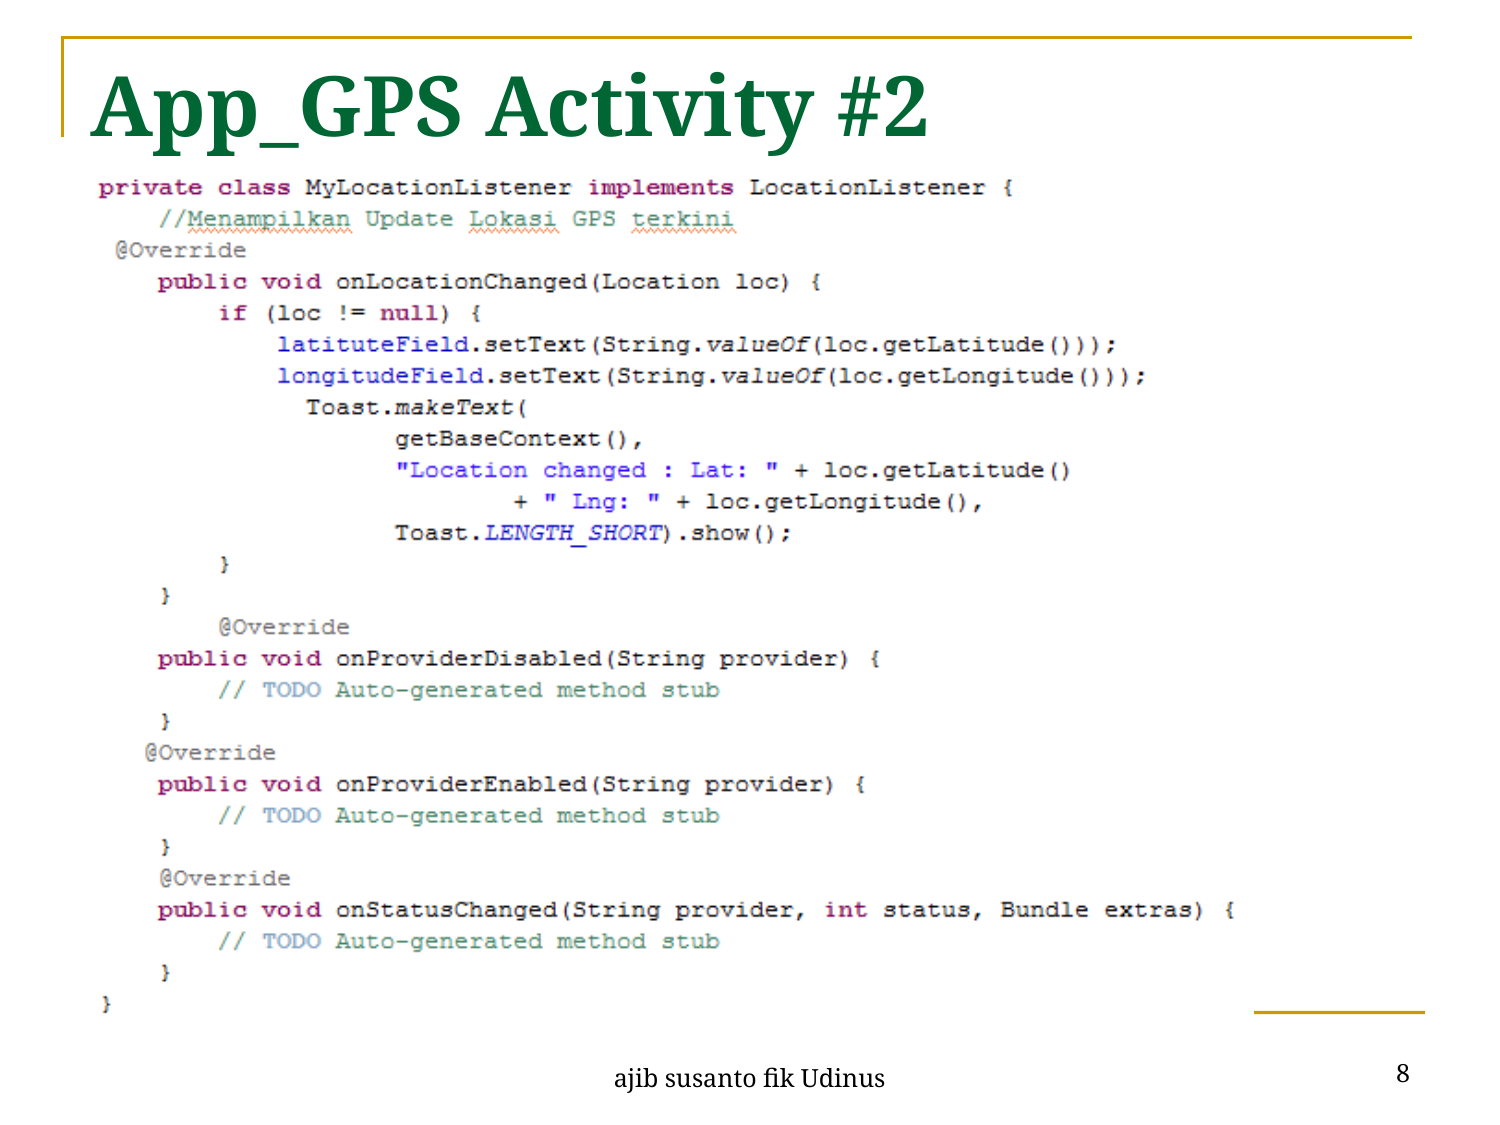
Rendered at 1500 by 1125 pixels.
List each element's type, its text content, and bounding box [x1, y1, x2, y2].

footer ajib susanto fik Udinus [512, 1043, 988, 1101]
picture [34, 175, 1255, 1035]
slide_number 8 [1074, 1023, 1426, 1100]
title App_GPS Activity #2 [74, 45, 1426, 177]
